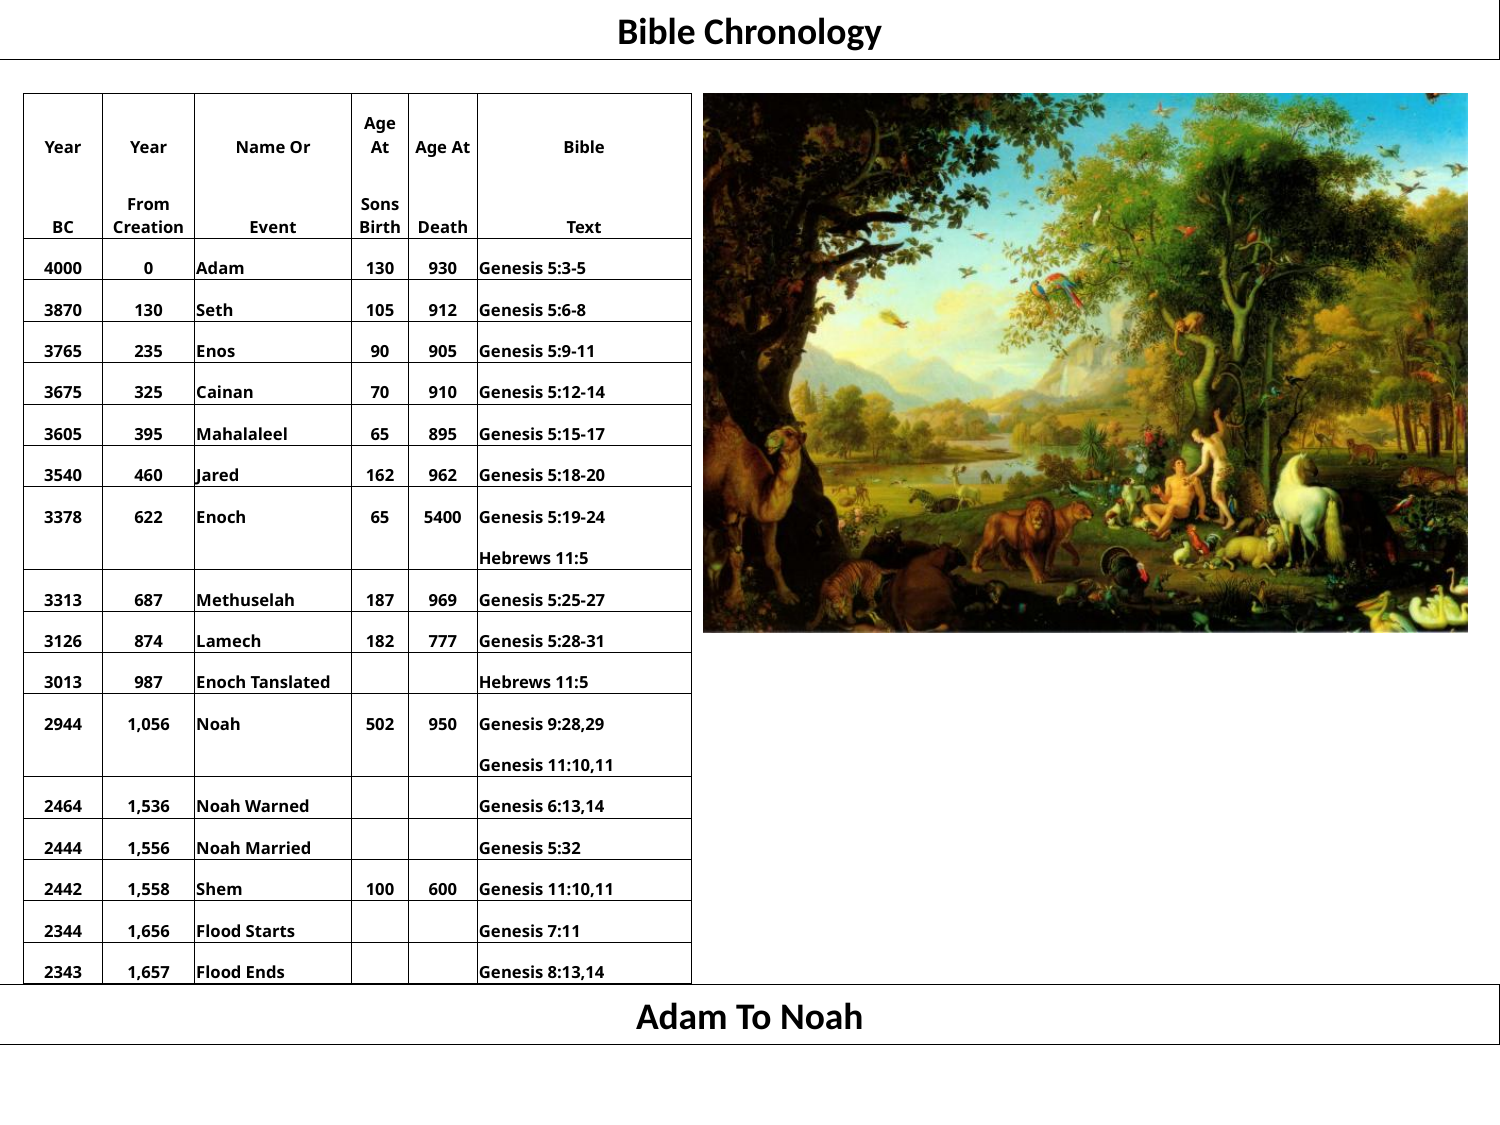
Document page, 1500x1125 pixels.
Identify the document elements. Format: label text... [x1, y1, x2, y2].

table_cell [409, 528, 477, 569]
table_cell 130 [103, 280, 194, 321]
table_cell 460 [103, 446, 194, 486]
table_header Bible [478, 94, 691, 158]
table_cell [24, 528, 102, 569]
table_cell Genesis 5:6-8 [478, 280, 691, 321]
table_cell 3675 [24, 363, 102, 404]
table_cell 1,536 [103, 777, 194, 818]
table_cell [409, 943, 477, 983]
table_cell [24, 735, 102, 776]
table_cell Genesis 5:32 [478, 819, 691, 859]
table_cell 2464 [24, 777, 102, 818]
table_cell Hebrews 11:5 [478, 653, 691, 693]
table_cell Genesis 11:10,11 [478, 735, 691, 776]
table_cell [409, 819, 477, 859]
table_cell 395 [103, 405, 194, 445]
table_cell 325 [103, 363, 194, 404]
table_cell [195, 735, 351, 776]
table_cell Hebrews 11:5 [478, 528, 691, 569]
table_cell Cainan [195, 363, 351, 404]
table_cell Genesis 5:12-14 [478, 363, 691, 404]
table_cell 3126 [24, 612, 102, 652]
table_cell 90 [352, 322, 408, 362]
table_cell 2444 [24, 819, 102, 859]
table_cell [352, 901, 408, 942]
table_cell From Creation [103, 158, 194, 238]
text_box Adam To Noah [0, 984, 1500, 1045]
table_cell Genesis 5:15-17 [478, 405, 691, 445]
table_cell 182 [352, 612, 408, 652]
table_cell 622 [103, 487, 194, 528]
table_cell Genesis 5:25-27 [478, 570, 691, 611]
table_cell Noah [195, 694, 351, 735]
table_cell 235 [103, 322, 194, 362]
table_cell Lamech [195, 612, 351, 652]
table_cell 3765 [24, 322, 102, 362]
table_header Age At [409, 94, 477, 158]
table_cell 969 [409, 570, 477, 611]
table_cell 162 [352, 446, 408, 486]
table_cell [352, 653, 408, 693]
table_cell 130 [352, 239, 408, 279]
table_cell Enos [195, 322, 351, 362]
table_cell Genesis 6:13,14 [478, 777, 691, 818]
table_cell Genesis 5:9-11 [478, 322, 691, 362]
table_cell 2344 [24, 901, 102, 942]
table_cell [409, 901, 477, 942]
table_cell 3013 [24, 653, 102, 693]
table_cell Text [478, 158, 691, 238]
table_cell [103, 735, 194, 776]
table_cell Shem [195, 860, 351, 900]
table_cell 65 [352, 487, 408, 528]
table_cell 874 [103, 612, 194, 652]
table_header Year [24, 94, 102, 158]
text_box Bible Chronology [0, 0, 1500, 60]
table_cell 912 [409, 280, 477, 321]
table_cell 687 [103, 570, 194, 611]
table_cell 895 [409, 405, 477, 445]
table_cell [195, 528, 351, 569]
table_cell 1,558 [103, 860, 194, 900]
table_cell 777 [409, 612, 477, 652]
table_cell 962 [409, 446, 477, 486]
table_cell Genesis 11:10,11 [478, 860, 691, 900]
table_cell 1,656 [103, 901, 194, 942]
table_cell Flood Ends [195, 943, 351, 983]
table_cell 905 [409, 322, 477, 362]
table_cell 3605 [24, 405, 102, 445]
table_cell Jared [195, 446, 351, 486]
table_cell Genesis 8:13,14 [478, 943, 691, 983]
table_cell Genesis 5:3-5 [478, 239, 691, 279]
table_cell Death [409, 158, 477, 238]
table_cell 1,056 [103, 694, 194, 735]
table_cell Noah Warned [195, 777, 351, 818]
table_cell 950 [409, 694, 477, 735]
table_cell 70 [352, 363, 408, 404]
table_cell 4000 [24, 239, 102, 279]
table_cell 502 [352, 694, 408, 735]
table_cell 2944 [24, 694, 102, 735]
table_cell [352, 528, 408, 569]
table_cell 2343 [24, 943, 102, 983]
table_cell Flood Starts [195, 901, 351, 942]
table_cell [352, 735, 408, 776]
table_cell Sons Birth [352, 158, 408, 238]
table_cell 100 [352, 860, 408, 900]
table_header Year [103, 94, 194, 158]
table_cell 3313 [24, 570, 102, 611]
table_cell Genesis 5:19-24 [478, 487, 691, 528]
table_cell Genesis 5:18-20 [478, 446, 691, 486]
table_cell [409, 653, 477, 693]
table_cell 187 [352, 570, 408, 611]
table_cell Genesis 5:28-31 [478, 612, 691, 652]
table_cell 105 [352, 280, 408, 321]
table_cell 3378 [24, 487, 102, 528]
table_cell 600 [409, 860, 477, 900]
table_cell Adam [195, 239, 351, 279]
table_cell Genesis 9:28,29 [478, 694, 691, 735]
table_cell [409, 777, 477, 818]
table_cell 930 [409, 239, 477, 279]
table_cell Methuselah [195, 570, 351, 611]
table_cell 1,556 [103, 819, 194, 859]
table_cell 3870 [24, 280, 102, 321]
table_cell [103, 528, 194, 569]
table_cell 1,657 [103, 943, 194, 983]
table_cell Enoch [195, 487, 351, 528]
table_cell BC [24, 158, 102, 238]
table_cell 3540 [24, 446, 102, 486]
table_cell Noah Married [195, 819, 351, 859]
table_cell 2442 [24, 860, 102, 900]
table_cell 910 [409, 363, 477, 404]
table_cell Genesis 7:11 [478, 901, 691, 942]
picture [702, 93, 1468, 633]
table_header Name Or [195, 94, 351, 158]
table_cell Enoch Tanslated [195, 653, 351, 693]
table_cell [352, 777, 408, 818]
table_cell [352, 943, 408, 983]
table_cell Event [195, 158, 351, 238]
table_header Age At [352, 94, 408, 158]
table_cell Mahalaleel [195, 405, 351, 445]
table_cell 0 [103, 239, 194, 279]
table_cell [352, 819, 408, 859]
table_cell [409, 735, 477, 776]
table_cell 65 [352, 405, 408, 445]
table_cell 987 [103, 653, 194, 693]
table_cell Seth [195, 280, 351, 321]
table_cell 5400 [409, 487, 477, 528]
